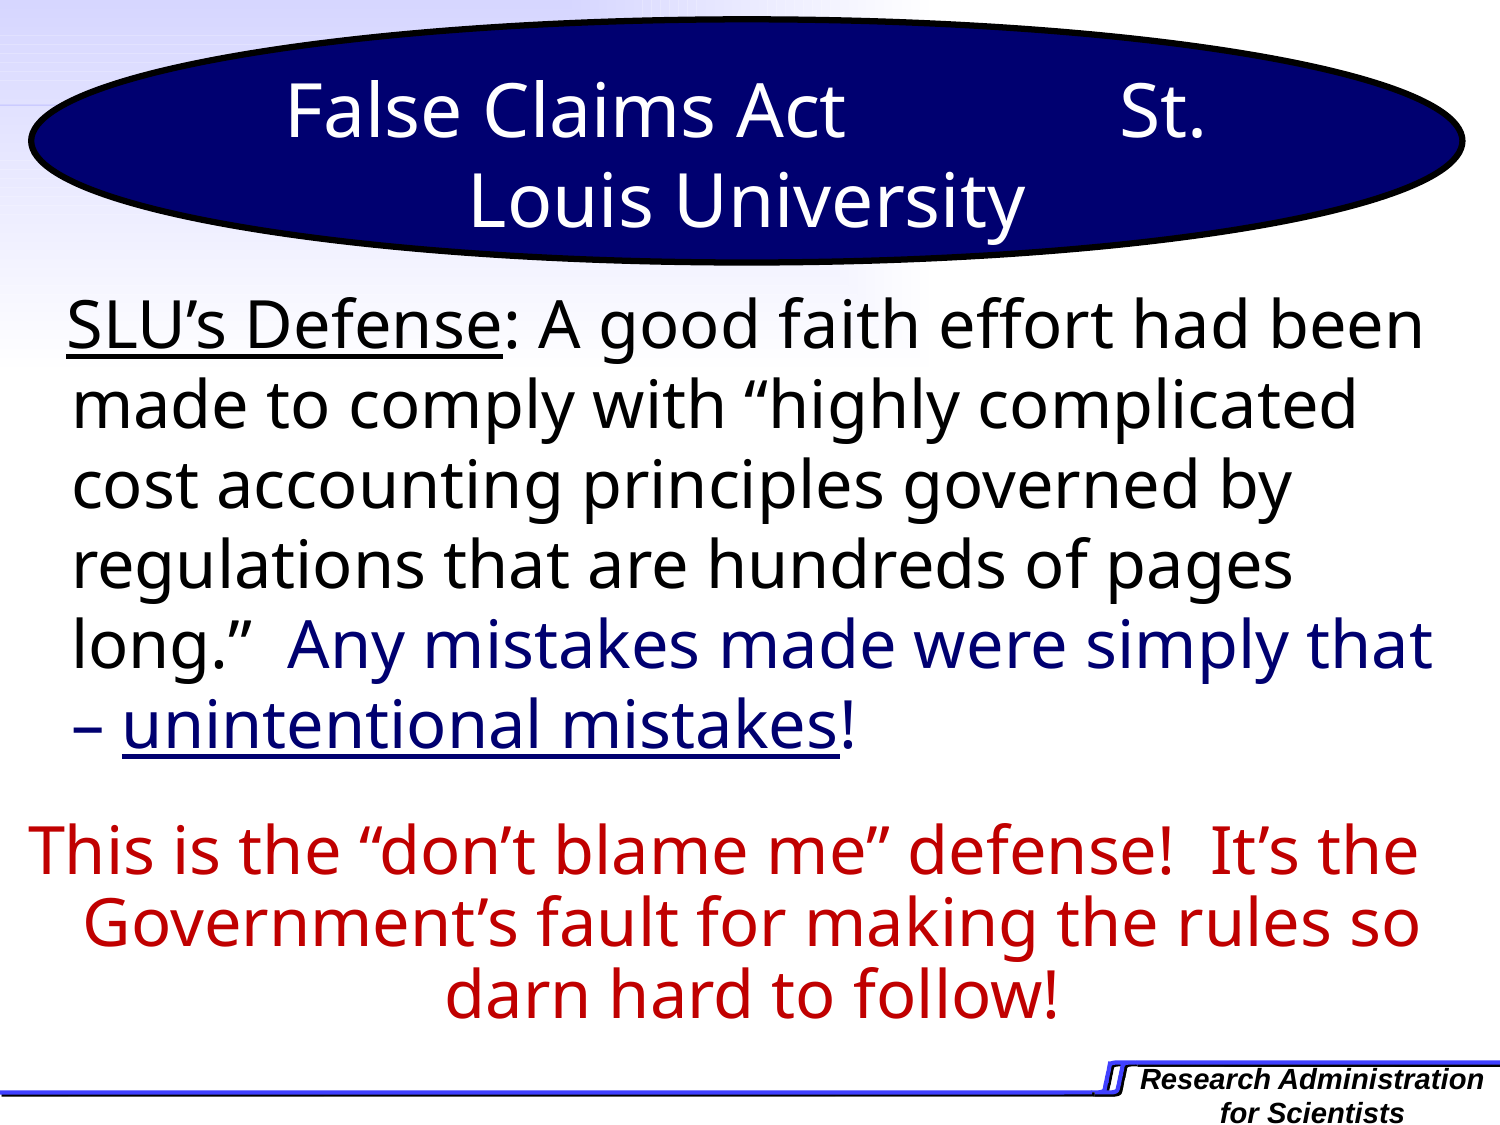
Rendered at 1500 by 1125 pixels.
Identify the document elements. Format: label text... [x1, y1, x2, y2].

text_box False Claims Act St. Louis University [31, 19, 1463, 263]
list SLU’s Defense: A good faith effort had been made to comply with “highly complicated cost accounting principles governed by regulations that are hundreds of pages long.” Any mistakes made were simply that – unintentional mistakes! This is the “don’t blame me” defense! It’s the Government’s fault for making the rules so darn hard to follow! [0, 274, 1451, 1003]
